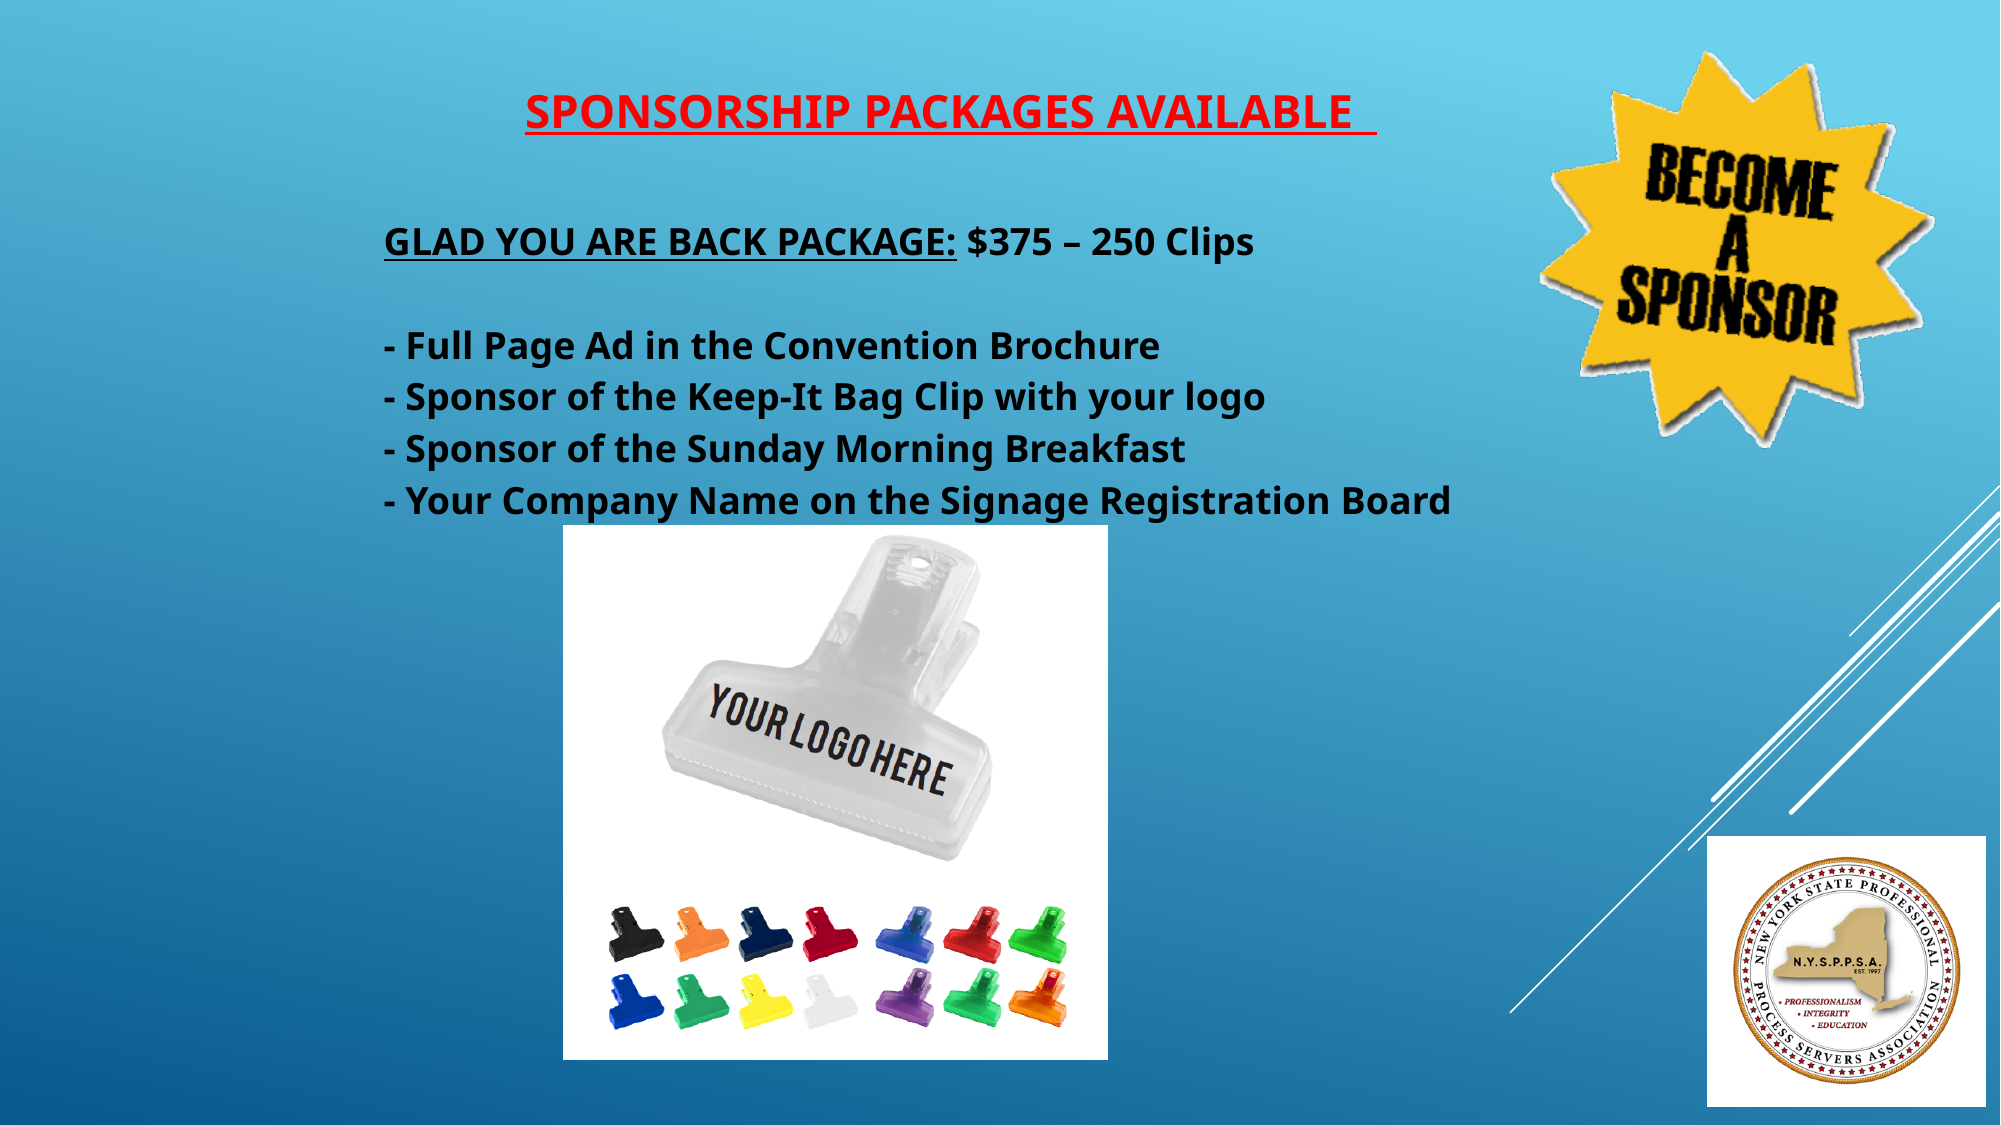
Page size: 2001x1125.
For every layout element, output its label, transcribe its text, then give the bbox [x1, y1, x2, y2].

picture [1503, 18, 1965, 479]
list GLAD YOU ARE BACK PACKAGE: $375 – 250 Clips - Full Page Ad in the Convention Brochure - Sponsor of the Keep-It Bag Clip with your logo - Sponsor of the Sunday Morning Breakfast - Your Company Name on the Signage Registration Board [218, 203, 1684, 962]
picture [562, 525, 1108, 1060]
title SPONSORSHIP PACKAGES AVAILABLE [251, 39, 1525, 181]
picture [1707, 836, 1986, 1107]
